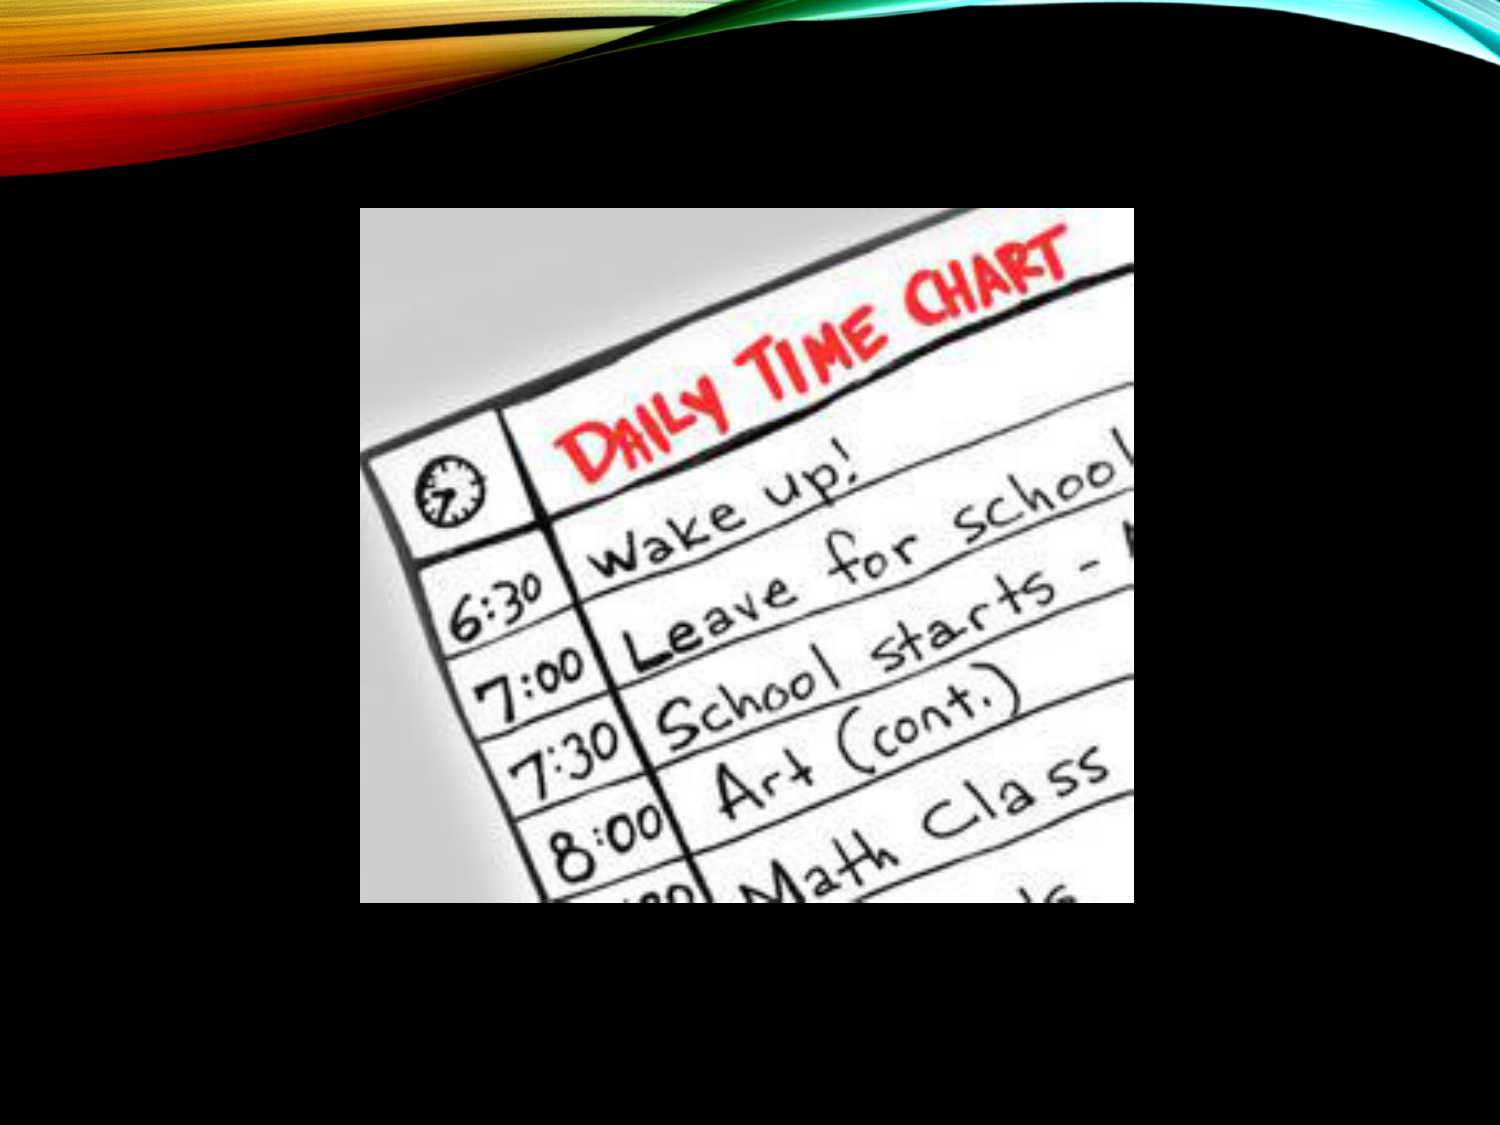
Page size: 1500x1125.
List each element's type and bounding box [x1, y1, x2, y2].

picture [359, 207, 1134, 903]
picture [0, 0, 1500, 178]
